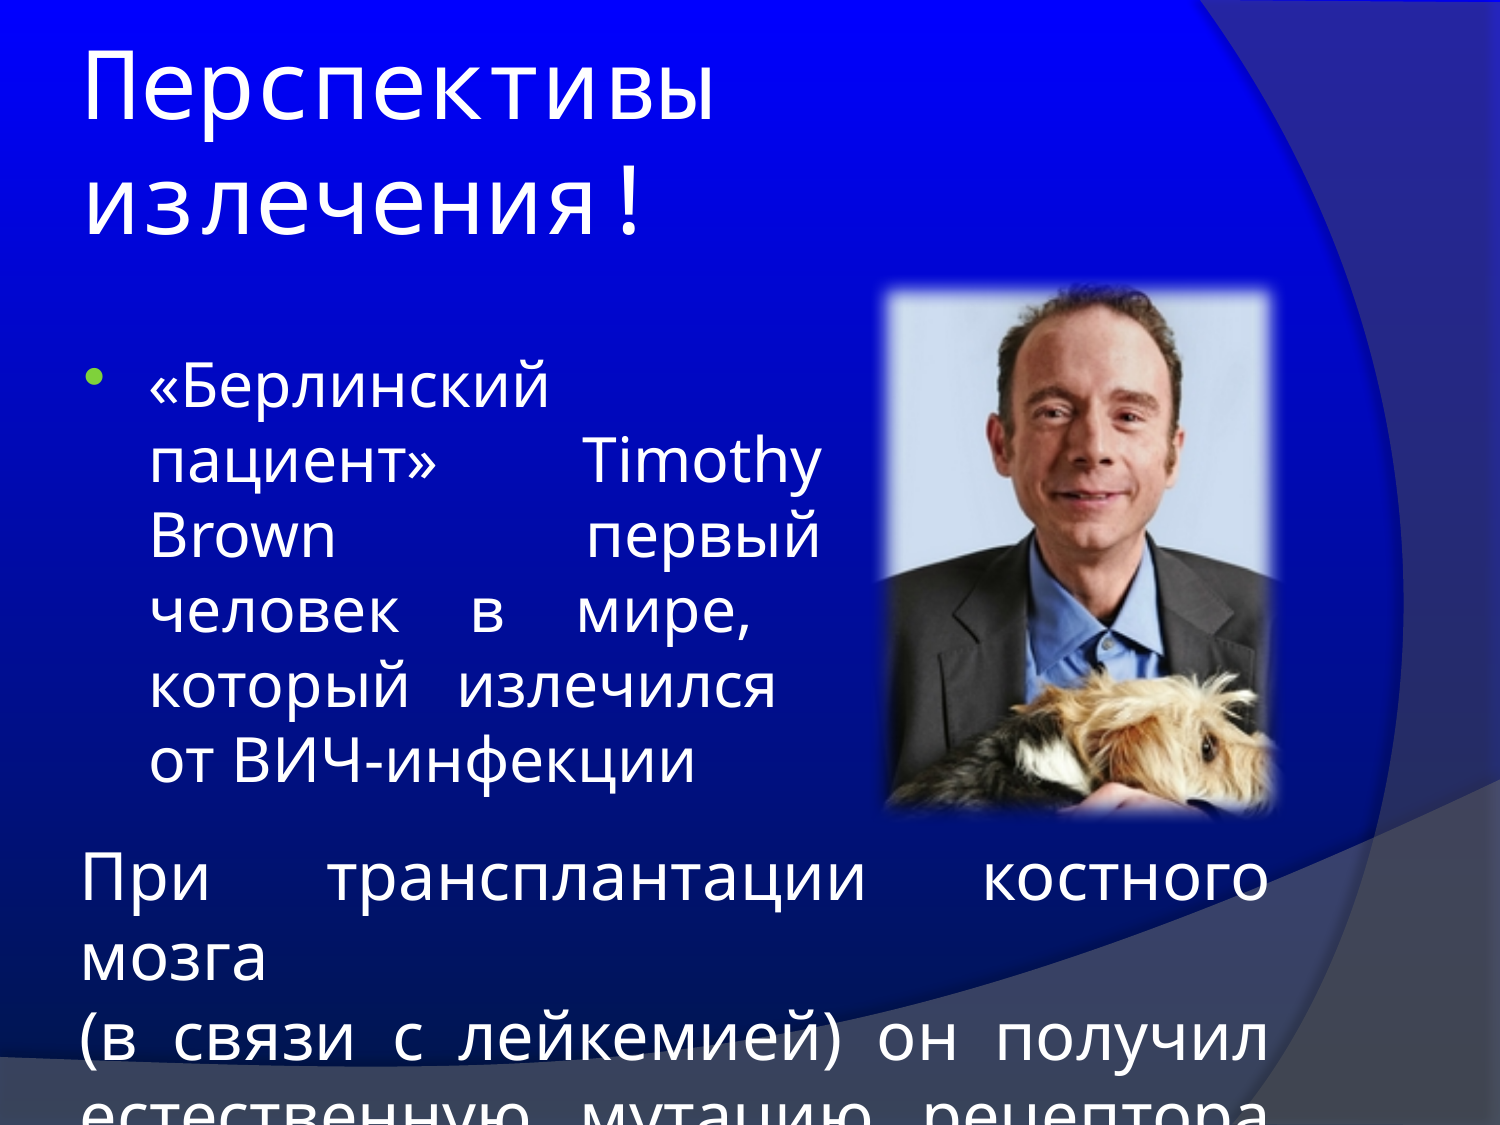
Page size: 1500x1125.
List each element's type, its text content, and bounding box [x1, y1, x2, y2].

picture [867, 272, 1288, 827]
text_box При трансплантации костного мозга (в связи с лейкемией) он получил естественную мутацию рецептора CCR5 [64, 826, 1288, 1125]
title Перспективы излечения! [75, 45, 1300, 233]
list «Берлинский пациент» Timothy Brown первый человек в мире, который излечился от ВИЧ-инфекции [64, 338, 839, 787]
